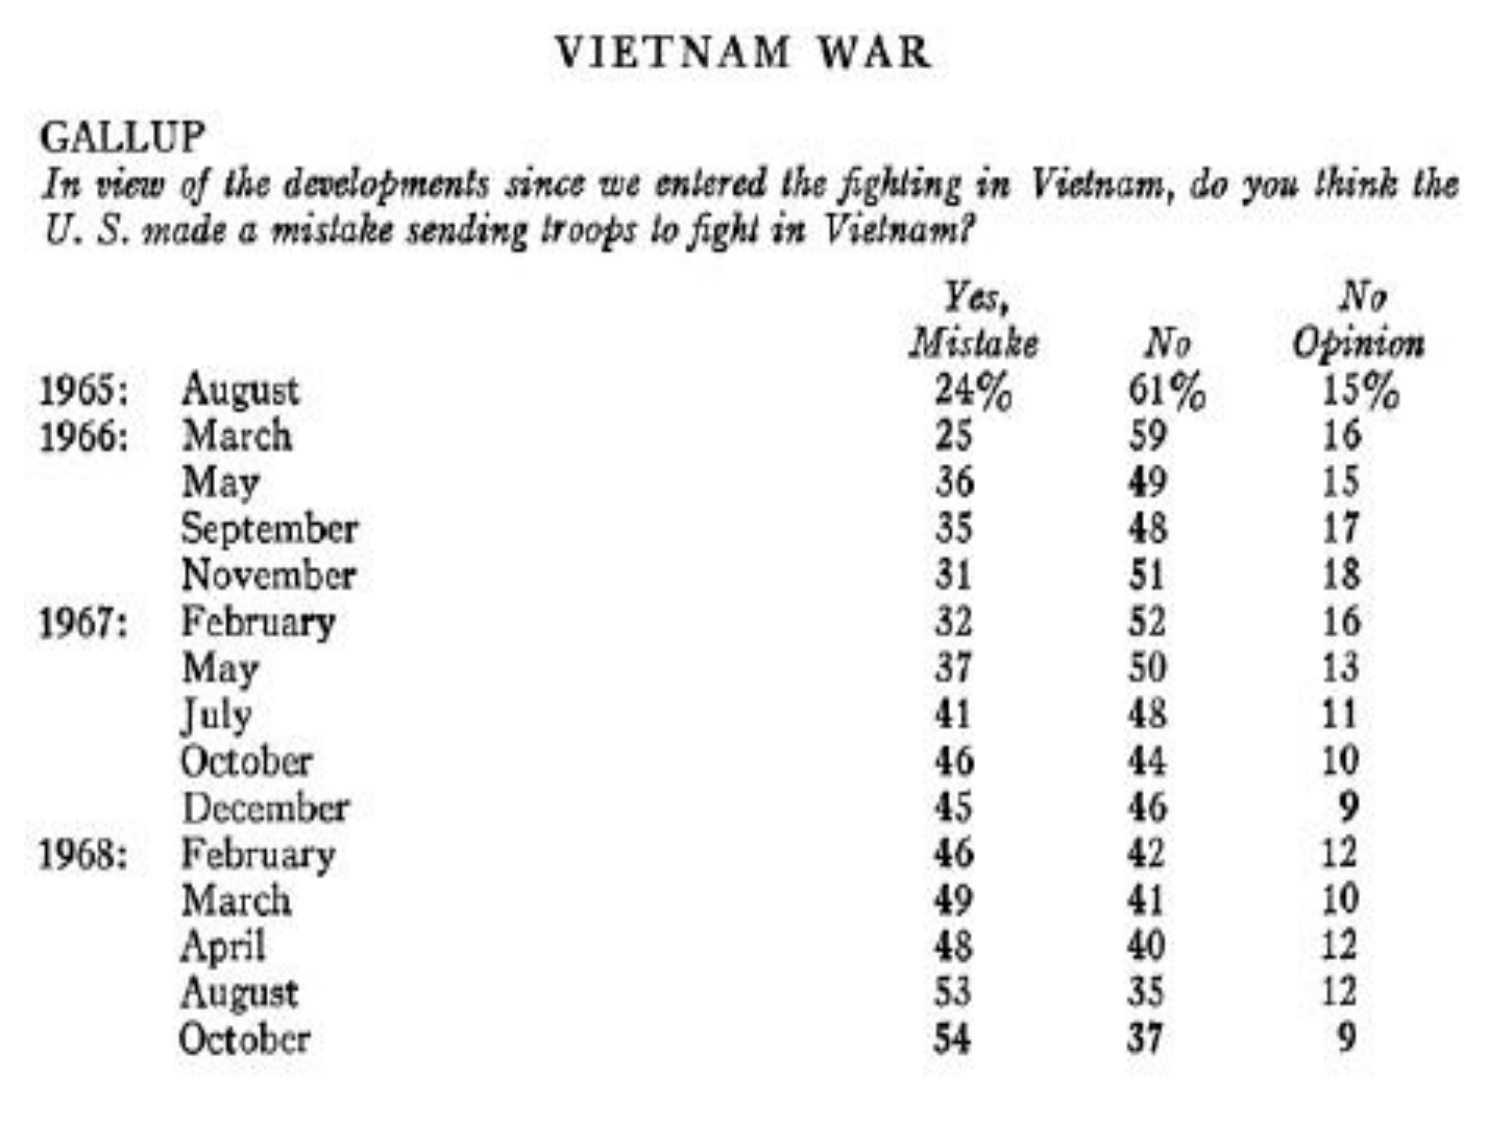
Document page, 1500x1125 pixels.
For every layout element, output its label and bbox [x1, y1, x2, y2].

list [24, 26, 1463, 1088]
